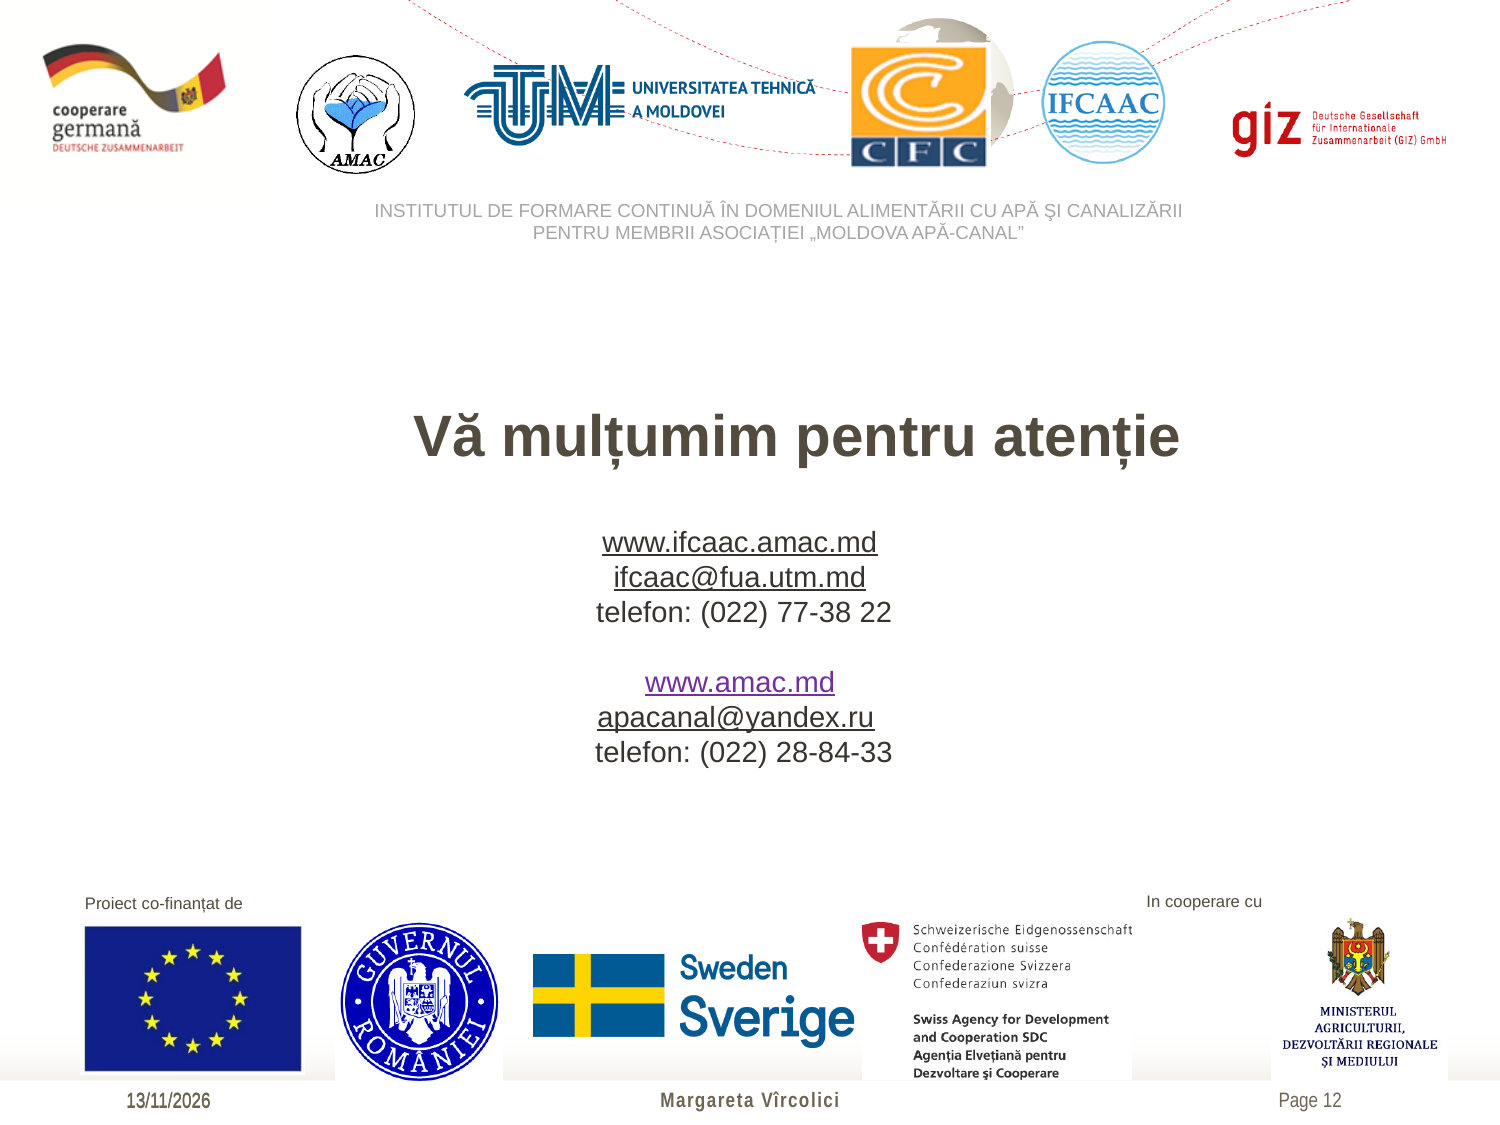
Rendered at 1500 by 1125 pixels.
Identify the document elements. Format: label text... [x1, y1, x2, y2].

picture [0, 0, 1500, 207]
text_box Proiect co-finanțat de [70, 885, 295, 921]
text_box 03/06/2019 [111, 1079, 324, 1120]
text_box www.ifcaac.amac.md ifcaac@fua.utm.md telefon: (022) 77-38 22 www.amac.md apacanal@yandex.ru telefon: (022) 28-84-33 [304, 516, 1184, 796]
picture [0, 908, 1500, 1086]
footer Margareta Vîrcolici [469, 1079, 1031, 1121]
text_box INSTITUTUL DE FORMARE CONTINUĂ ÎN DOMENIUL ALIMENTĂRII CU APĂ ŞI CANALIZĂRII PENTRU MEMBRII ASOCIAȚIEI „MOLDOVA APĂ-CANAL” [190, 171, 1366, 251]
text_box In cooperare cu [1131, 882, 1320, 918]
text_box Vă mulțumim pentru atenție [399, 265, 1427, 607]
